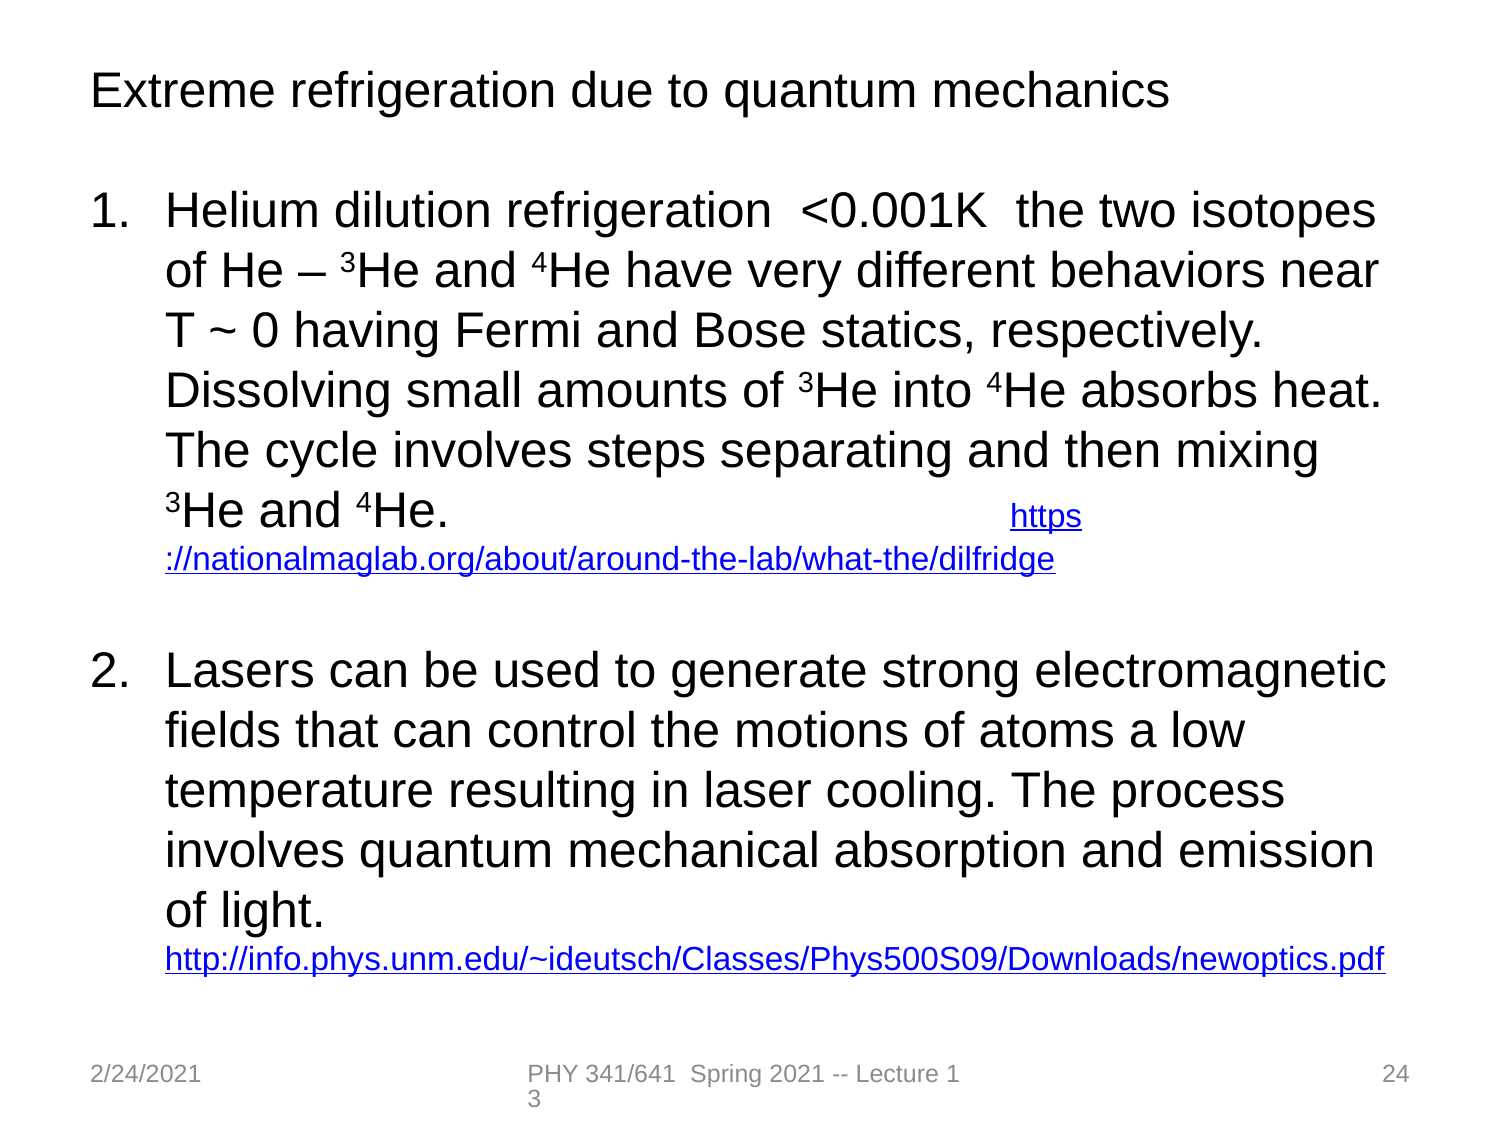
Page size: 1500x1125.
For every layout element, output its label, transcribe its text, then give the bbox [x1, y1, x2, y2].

slide_number 24 [1074, 1042, 1425, 1103]
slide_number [75, 1042, 425, 1103]
footer PHY 341/641 Spring 2021 -- Lecture 13 [512, 1042, 988, 1103]
text_box Extreme refrigeration due to quantum mechanics Helium dilution refrigeration <0.001K the two isotopes of He – 3He and 4He have very different behaviors near T ~ 0 having Fermi and Bose statics, respectively. Dissolving small amounts of 3He into 4He absorbs heat. The cycle involves steps separating and then mixing 3He and 4He. https://nationalmaglab.org/about/around-the-lab/what-the/dilfridge Lasers can be used to generate strong electromagnetic fields that can control the motions of atoms a low temperature resulting in laser cooling. The process involves quantum mechanical absorption and emission of light. http://info.phys.unm.edu/~ideutsch/Classes/Phys500S09/Downloads/newoptics.pdf [74, 49, 1425, 985]
